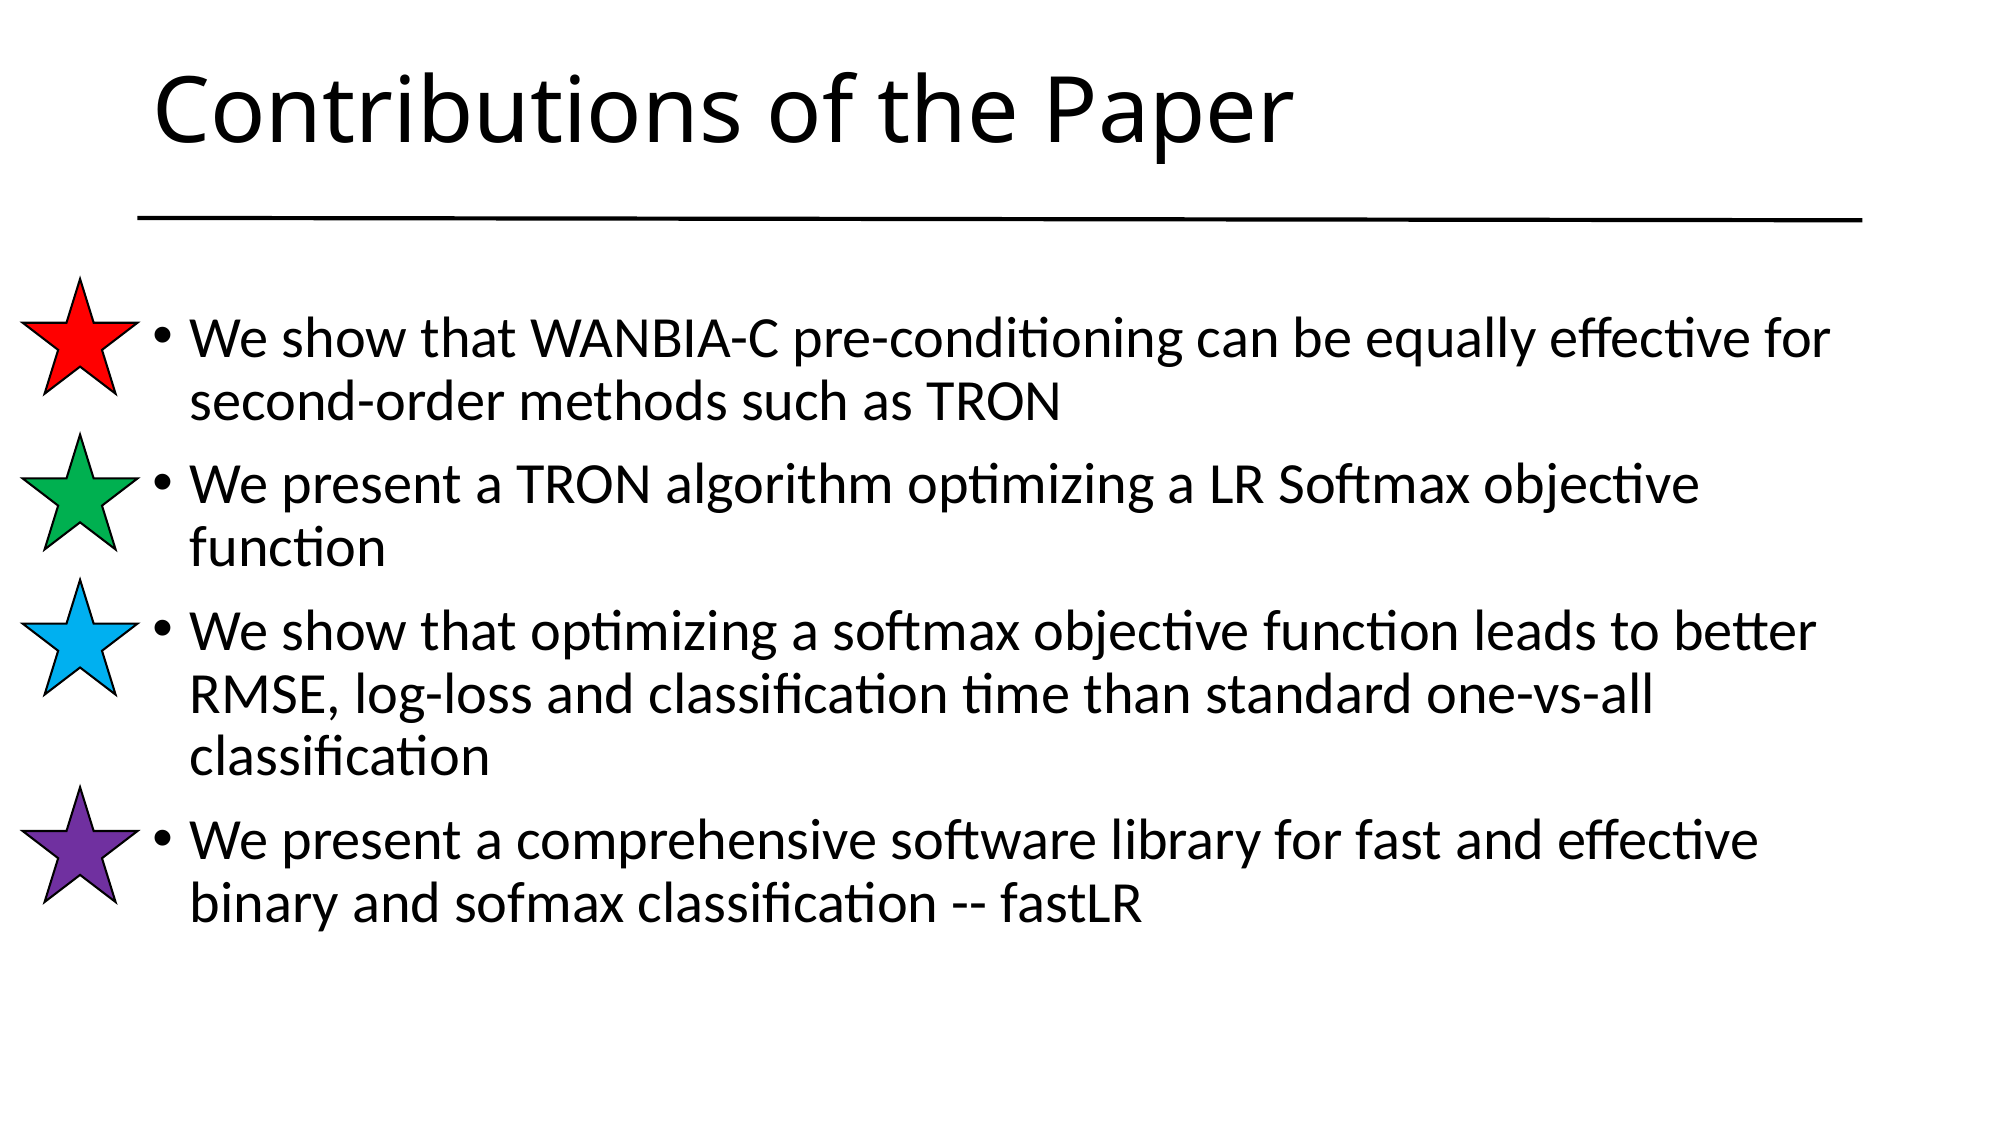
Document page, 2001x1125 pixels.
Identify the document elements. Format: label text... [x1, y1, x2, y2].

text_box [19, 275, 141, 397]
list We show that WANBIA-C pre-conditioning can be equally effective for second-order methods such as TRON We present a TRON algorithm optimizing a LR Softmax objective function We show that optimizing a softmax objective function leads to better RMSE, log-loss and classification time than standard one-vs-all classification We present a comprehensive software library for fast and effective binary and sofmax classification -- fastLR [137, 299, 1863, 1014]
text_box [19, 783, 141, 905]
title Contributions of the Paper [137, 3, 1863, 217]
text_box [19, 431, 141, 553]
text_box [19, 576, 141, 698]
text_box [137, 217, 1863, 221]
